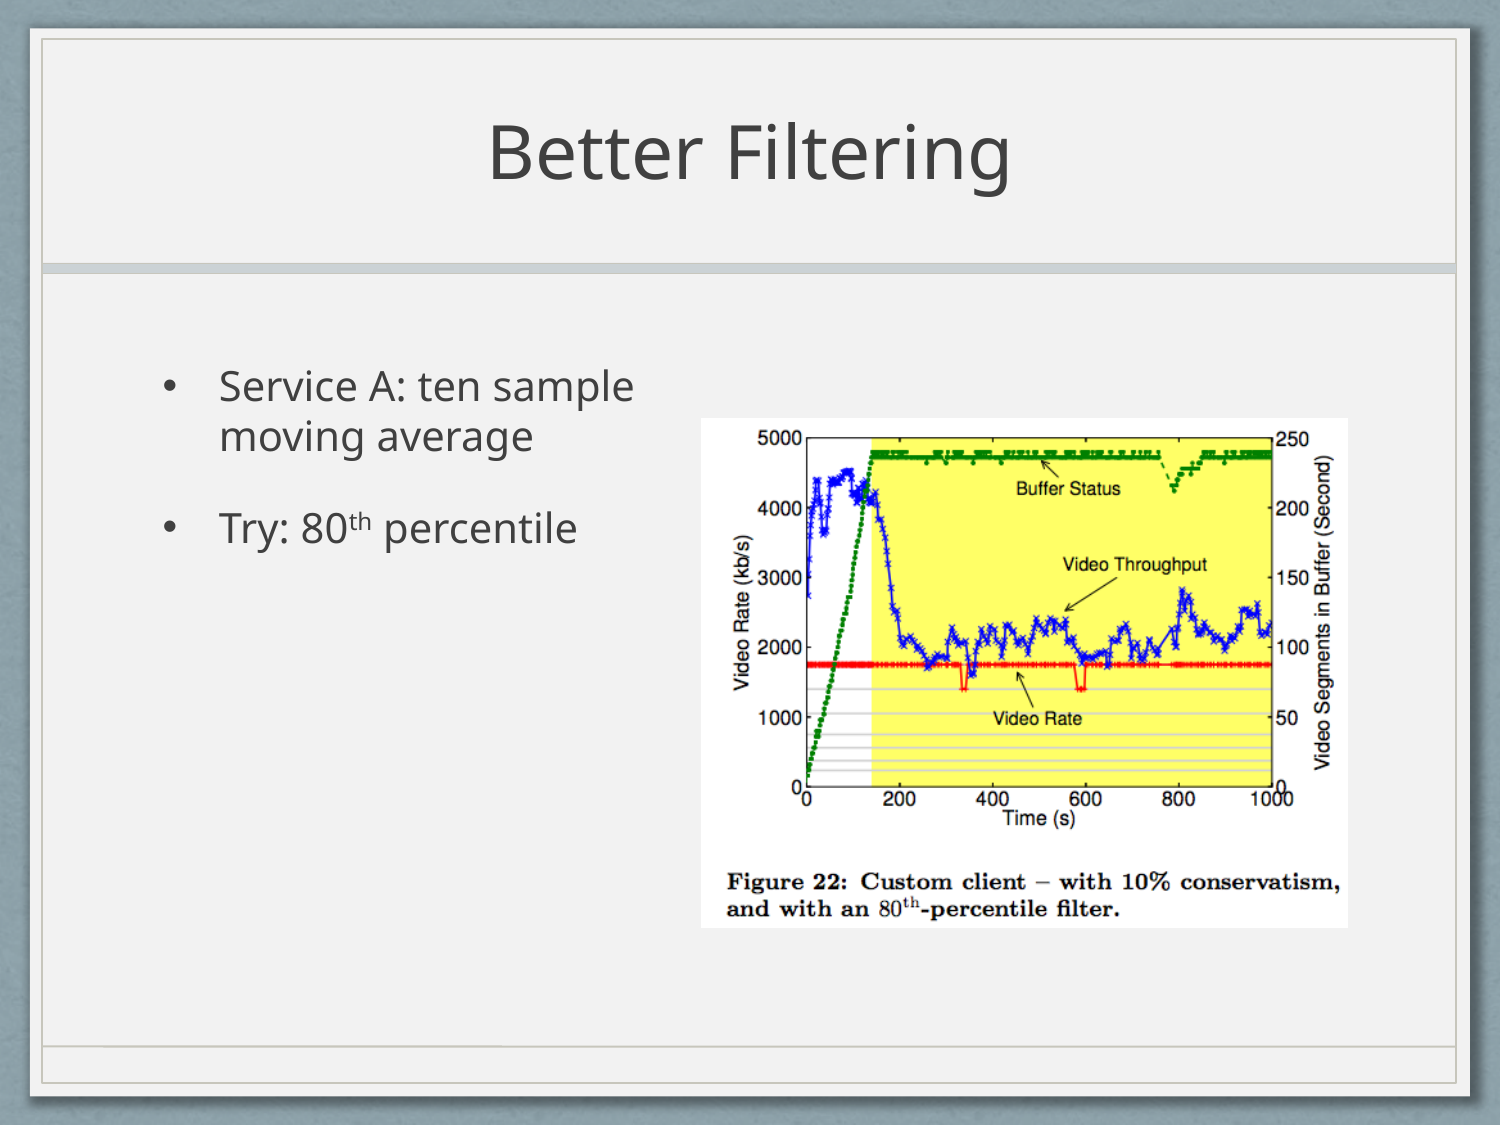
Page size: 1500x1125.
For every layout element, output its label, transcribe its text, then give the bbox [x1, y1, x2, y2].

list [701, 316, 1348, 1030]
title Better Filtering [147, 40, 1353, 260]
list Service A: ten sample moving average Try: 80th percentile [147, 352, 694, 997]
